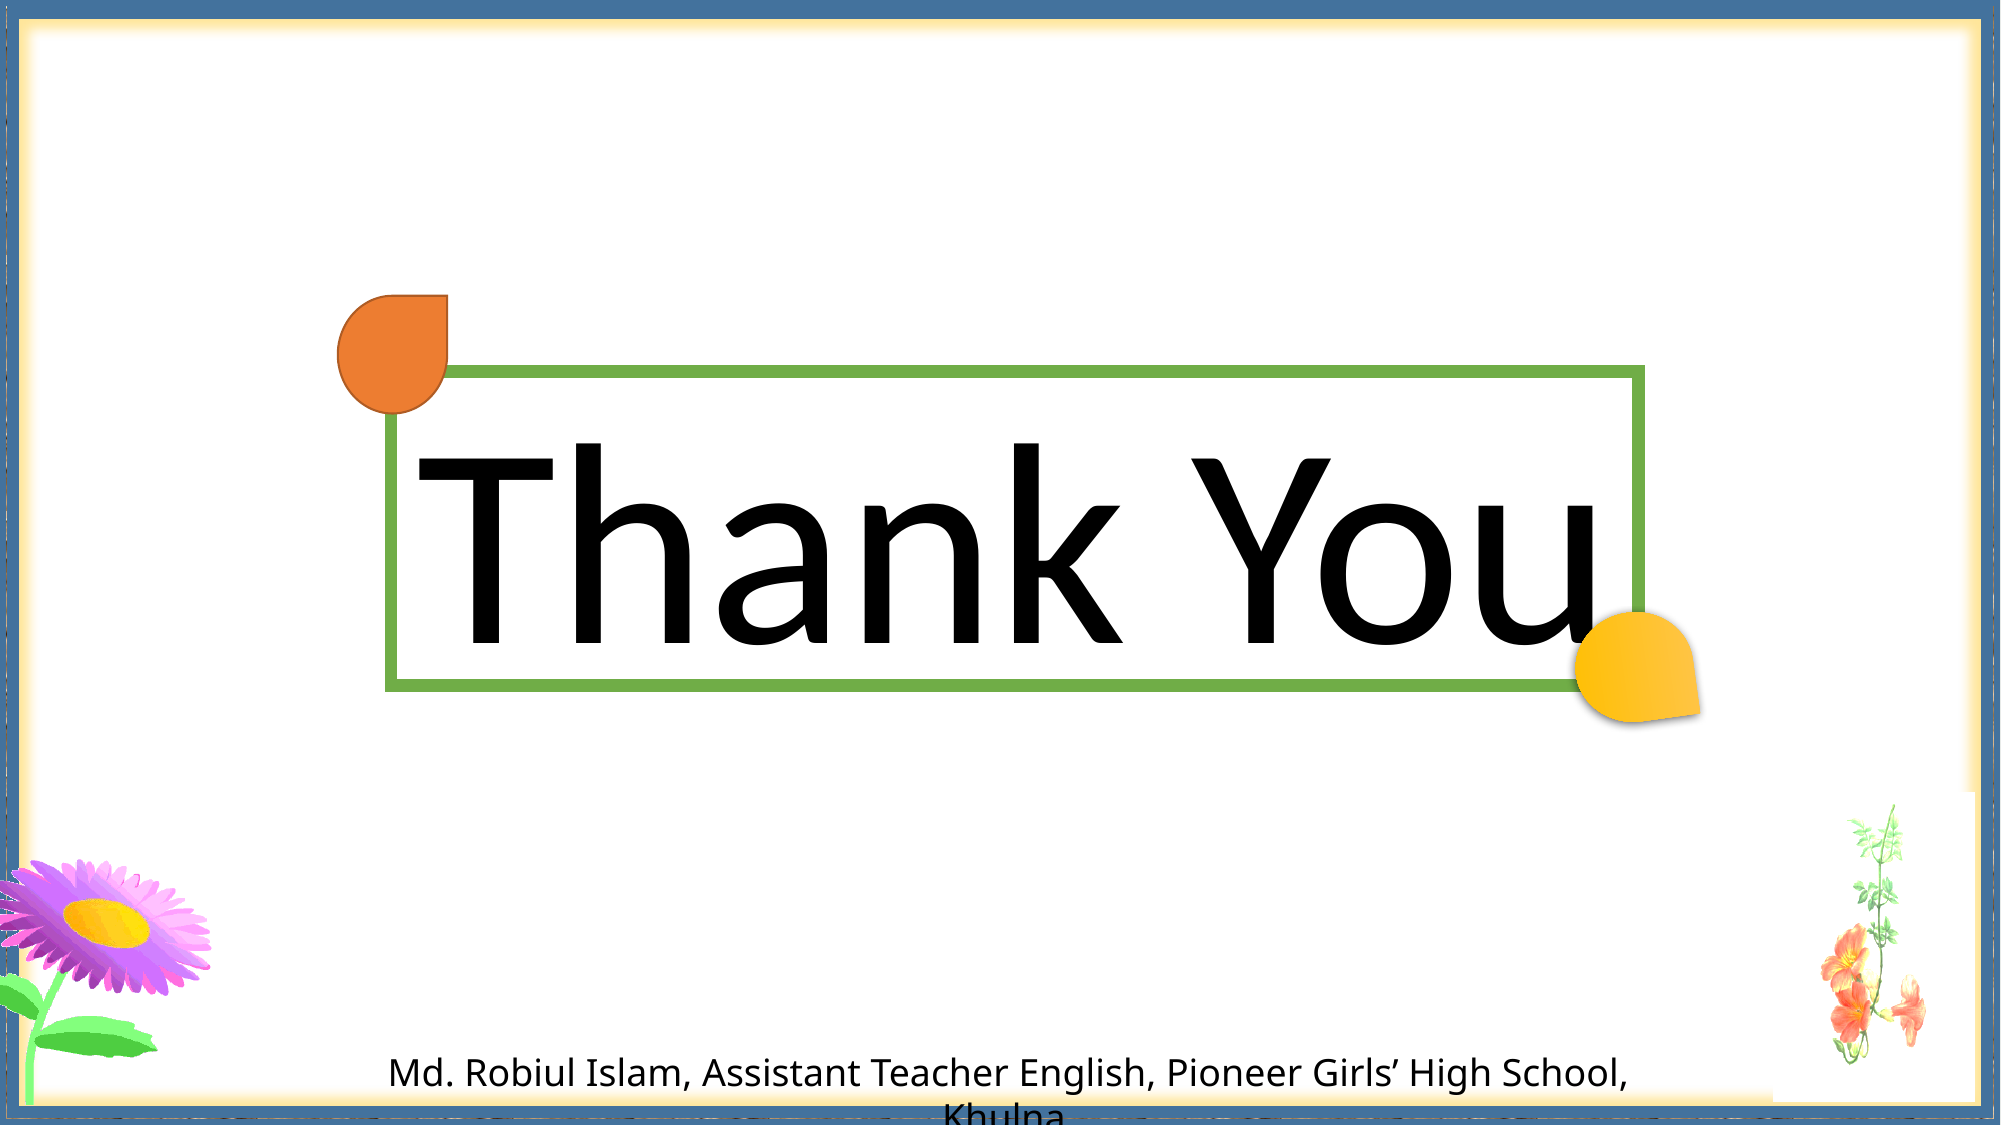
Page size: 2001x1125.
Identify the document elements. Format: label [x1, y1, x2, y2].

picture [0, 6, 946, 1119]
picture [1062, 6, 1994, 1119]
text_box [337, 295, 1694, 722]
picture [1773, 792, 1975, 1102]
